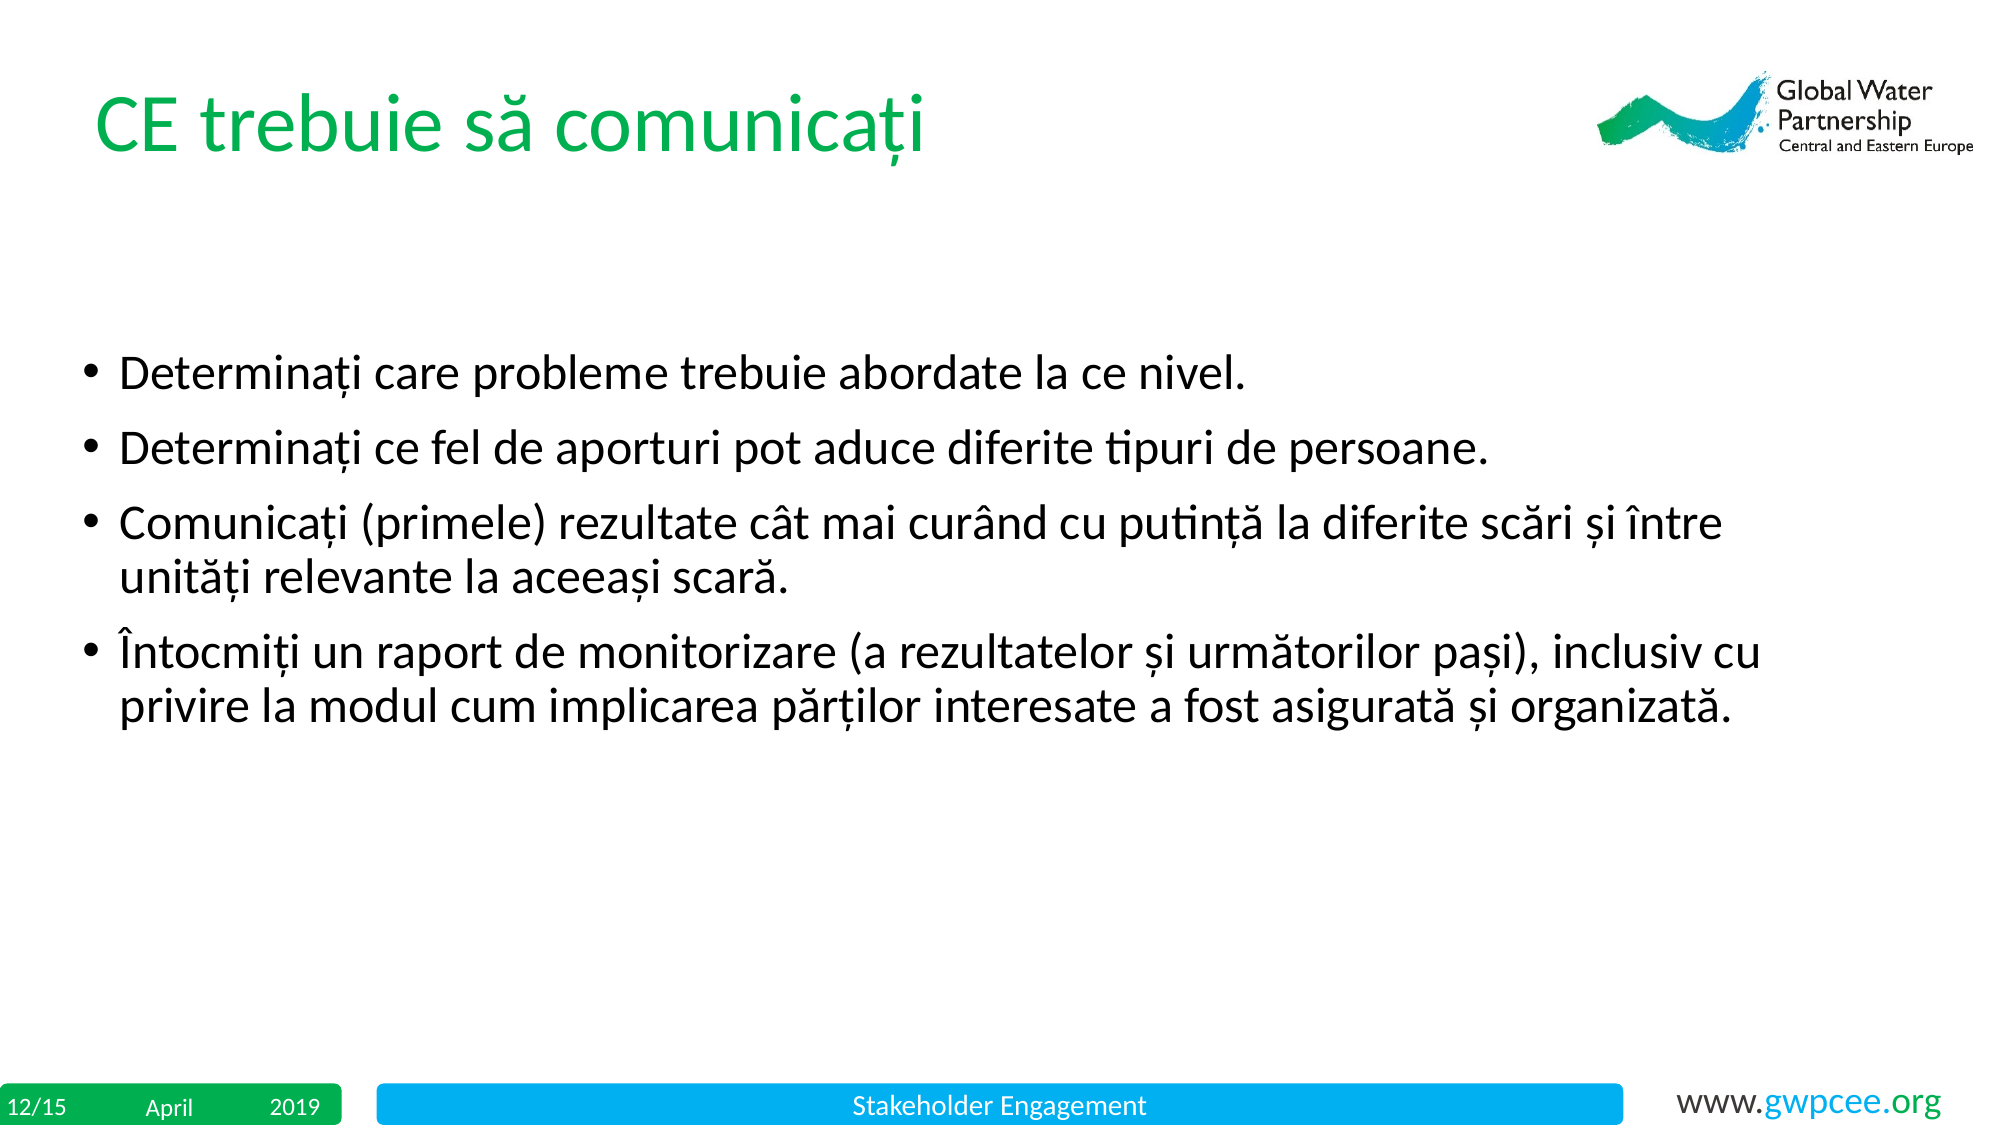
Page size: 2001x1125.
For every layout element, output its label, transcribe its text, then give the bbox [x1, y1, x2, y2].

text_box Determinați care probleme trebuie abordate la ce nivel. Determinați ce fel de aporturi pot aduce diferite tipuri de persoane. Comunicați (primele) rezultate cât mai curând cu putință la diferite scări și între unități relevante la aceeași scară. Întocmiți un raport de monitorizare (a rezultatelor și următorilor pași), inclusiv cu privire la modul cum implicarea părților interesate a fost asigurată și organizată. [67, 339, 1865, 741]
text_box CE trebuie să comunicați [67, 72, 1637, 257]
picture [1597, 71, 1973, 155]
